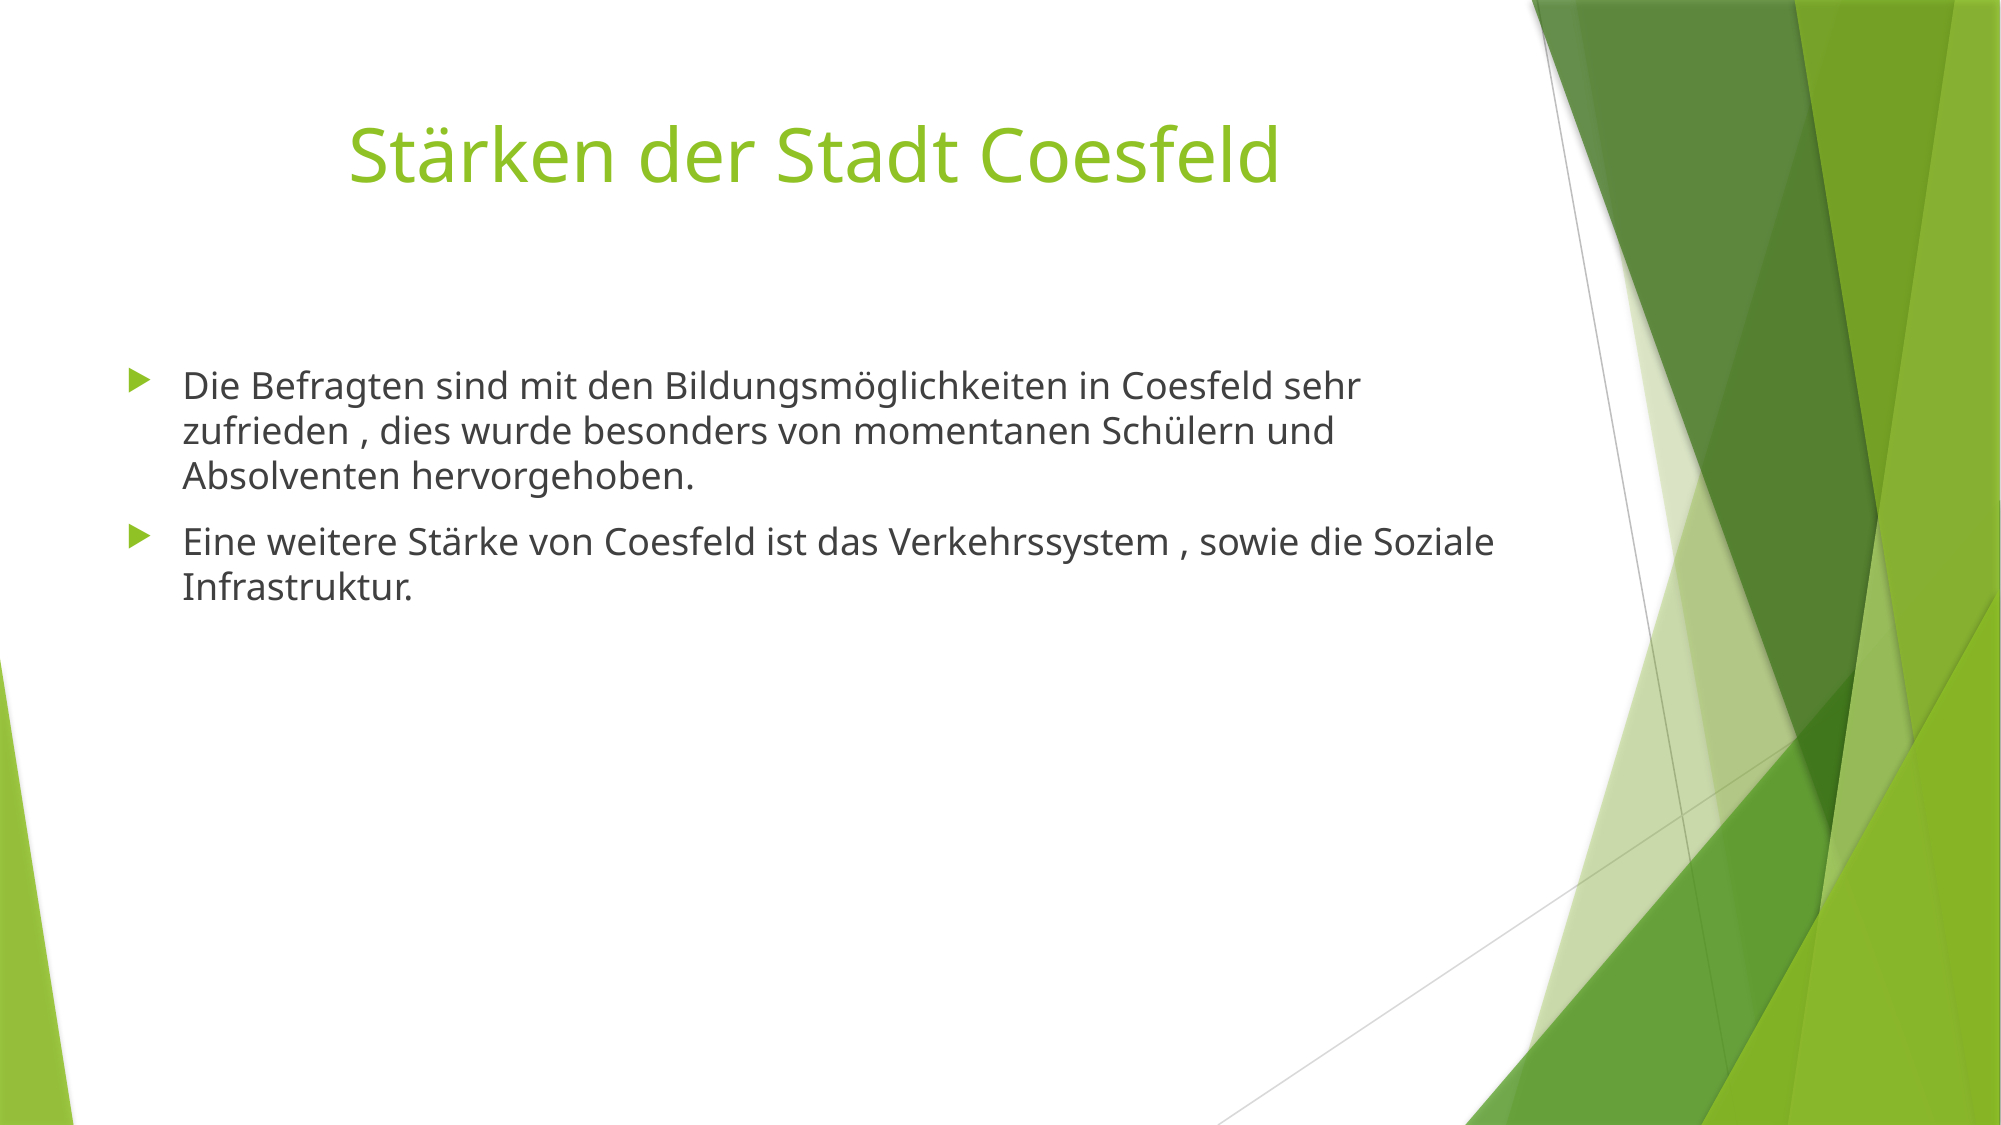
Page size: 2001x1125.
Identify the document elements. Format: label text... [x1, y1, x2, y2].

title Stärken der Stadt Coesfeld [111, 99, 1522, 317]
list Die Befragten sind mit den Bildungsmöglichkeiten in Coesfeld sehr zufrieden , dies wurde besonders von momentanen Schülern und Absolventen hervorgehoben. Eine weitere Stärke von Coesfeld ist das Verkehrssystem , sowie die Soziale Infrastruktur. [111, 354, 1522, 992]
